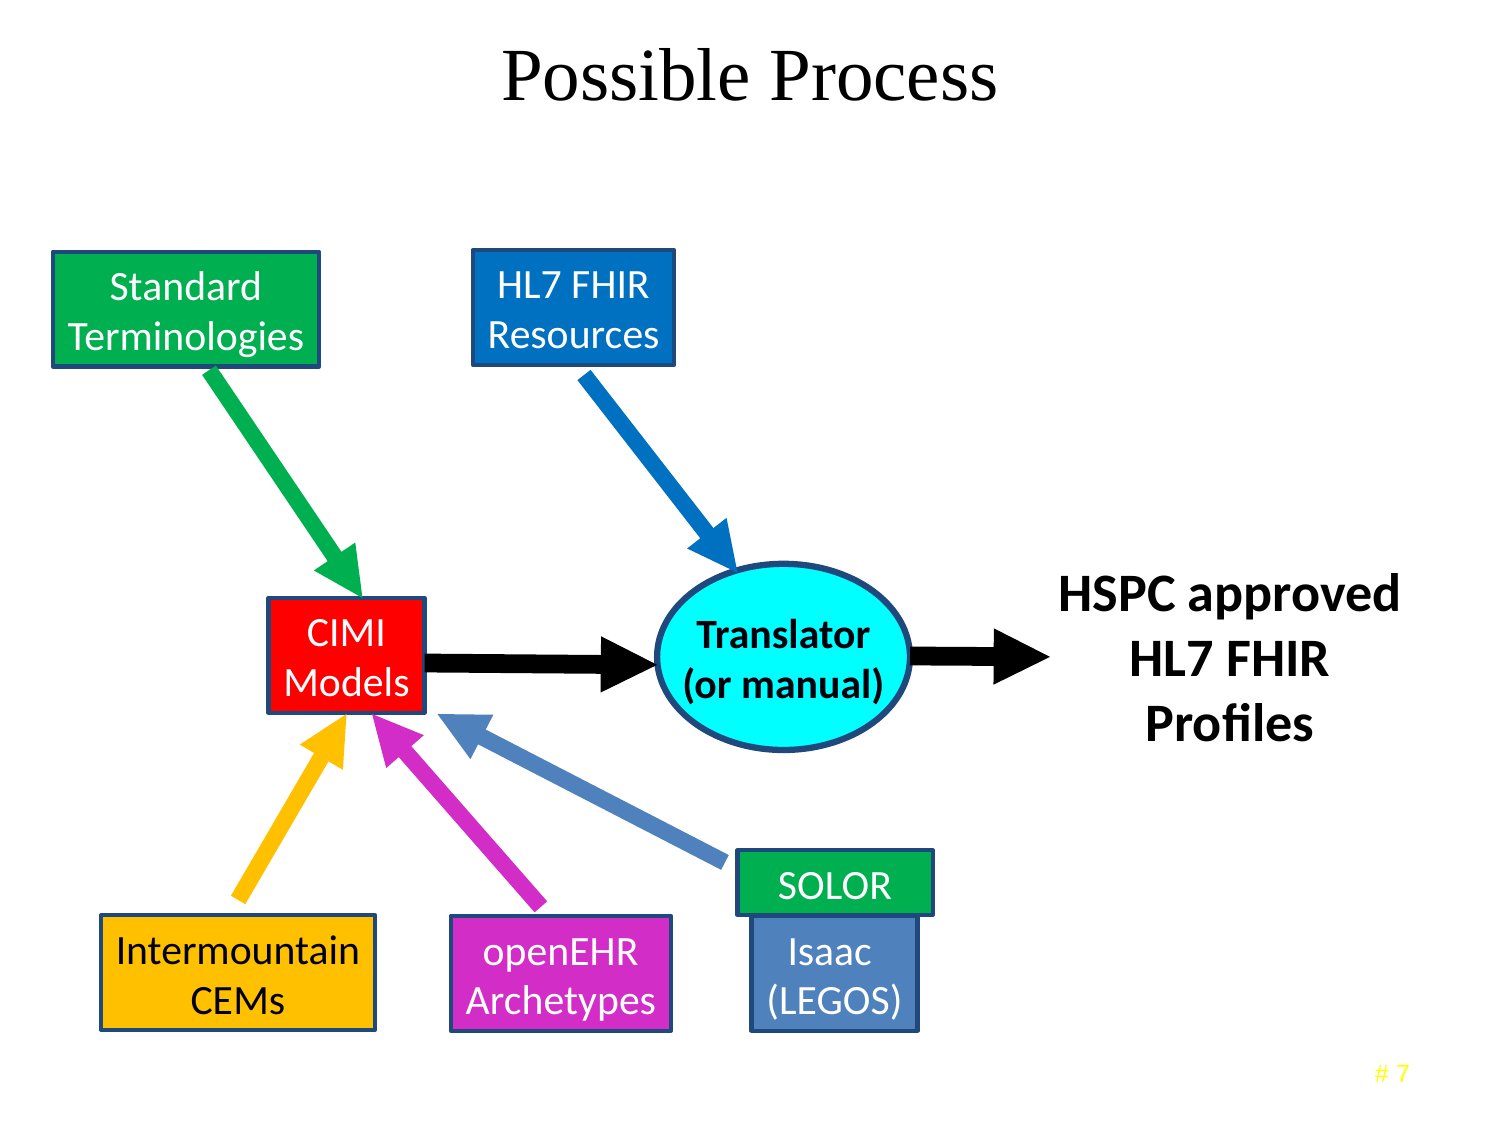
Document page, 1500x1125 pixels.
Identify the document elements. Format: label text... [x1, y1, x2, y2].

text_box [437, 714, 726, 863]
text_box [372, 714, 541, 907]
text_box [238, 714, 347, 900]
text_box Translator (or manual) [657, 563, 910, 751]
text_box CIMI Models [266, 596, 427, 715]
text_box SOLOR [735, 848, 935, 917]
text_box [583, 374, 738, 573]
text_box [208, 370, 363, 598]
text_box HL7 FHIR Resources [471, 248, 676, 367]
text_box [910, 650, 1051, 664]
title Possible Process [75, 0, 1425, 141]
text_box Isaac (LEGOS) [749, 914, 920, 1033]
text_box Intermountain CEMs [99, 913, 377, 1032]
text_box openEHR Archetypes [449, 914, 673, 1033]
text_box HSPC approved HL7 FHIR Profiles [1043, 549, 1417, 760]
text_box [424, 658, 658, 671]
slide_number # 7 [1074, 1042, 1425, 1103]
text_box Standard Terminologies [51, 250, 321, 369]
